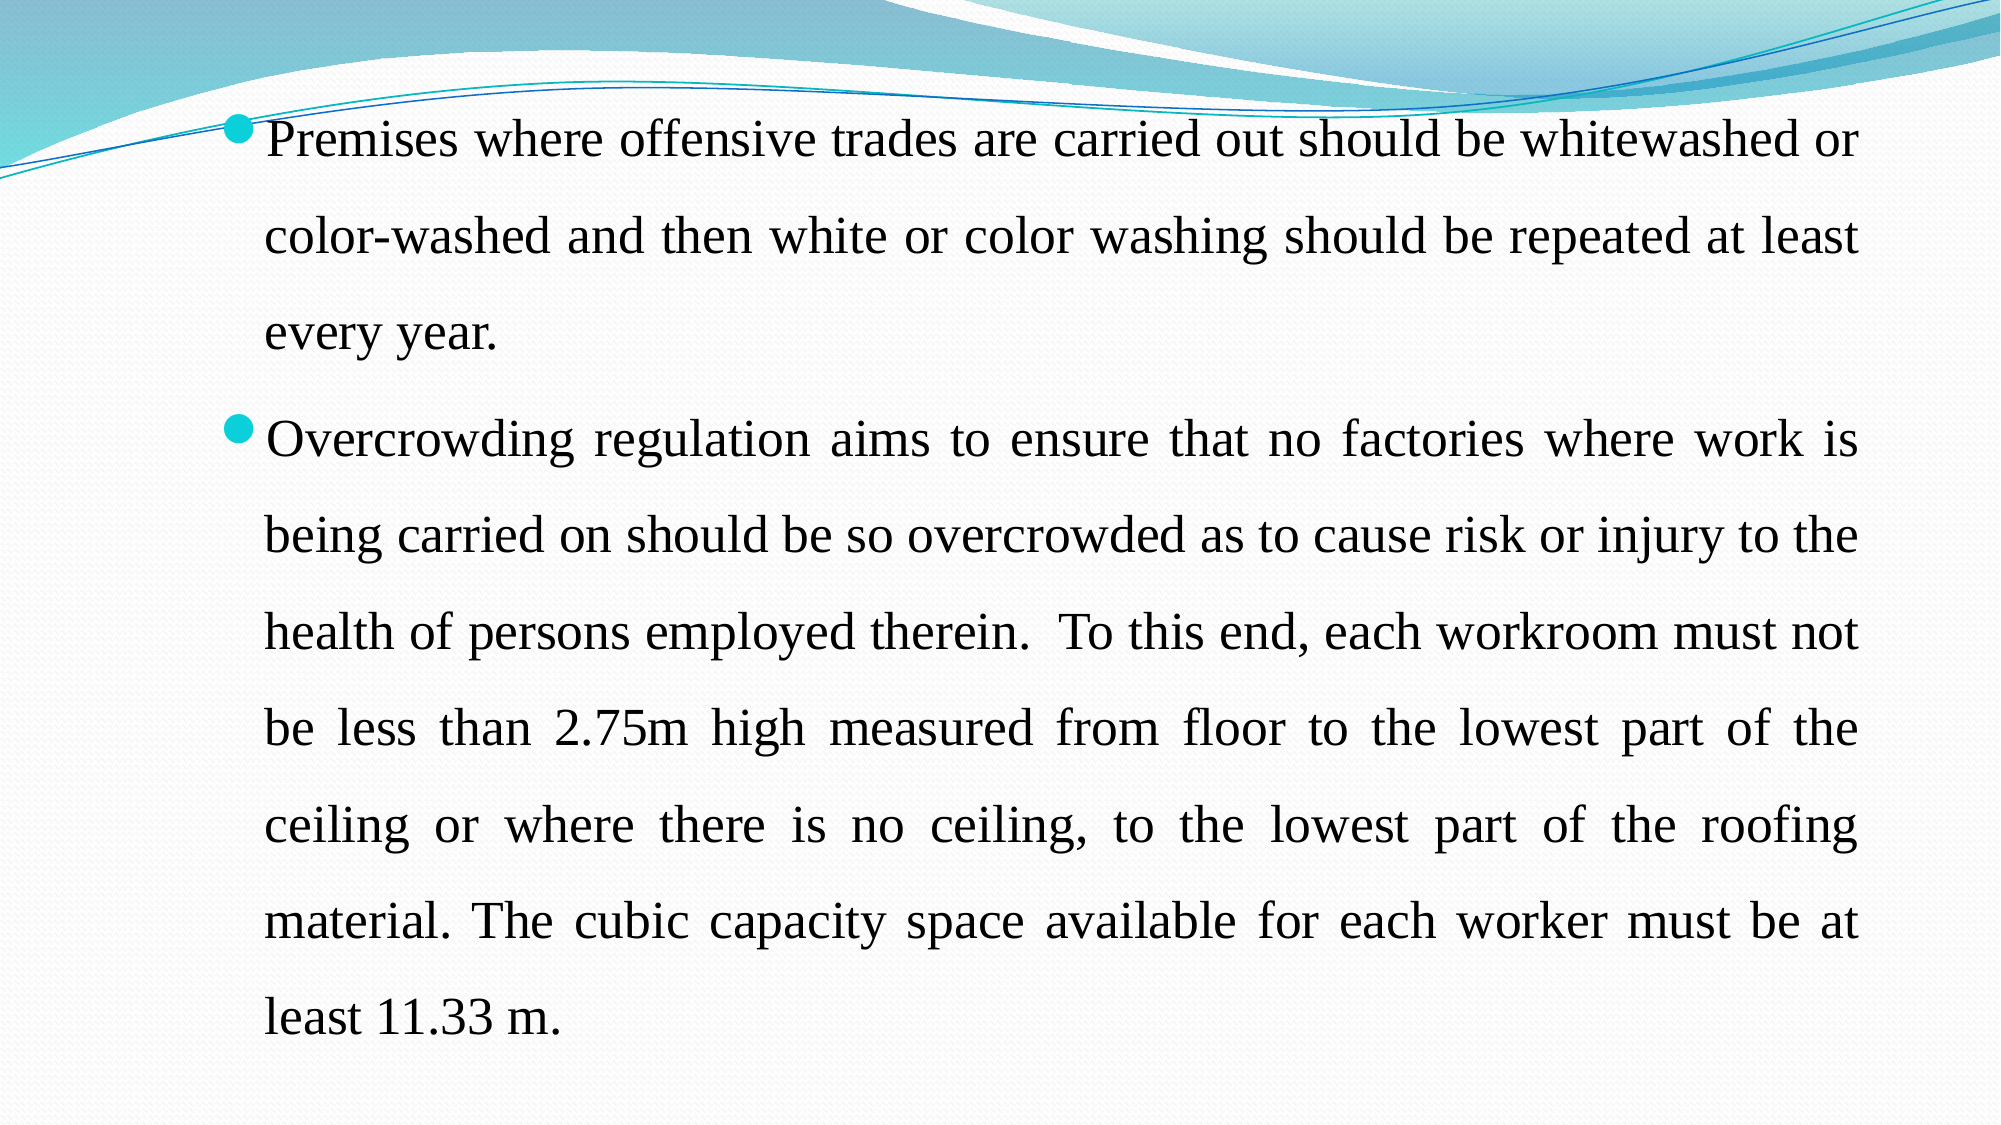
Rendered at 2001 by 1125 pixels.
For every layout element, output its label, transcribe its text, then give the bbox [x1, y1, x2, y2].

list Premises where offensive trades are carried out should be whitewashed or color-washed and then white or color washing should be repeated at least every year. Overcrowding regulation aims to ensure that no factories where work is being carried on should be so overcrowded as to cause risk or injury to the health of persons employed therein. To this end, each workroom must not be less than 2.75m high measured from floor to the lowest part of the ceiling or where there is no ceiling, to the lowest part of the roofing material. The cubic capacity space available for each worker must be at least 11.33 m. [205, 63, 1875, 1060]
